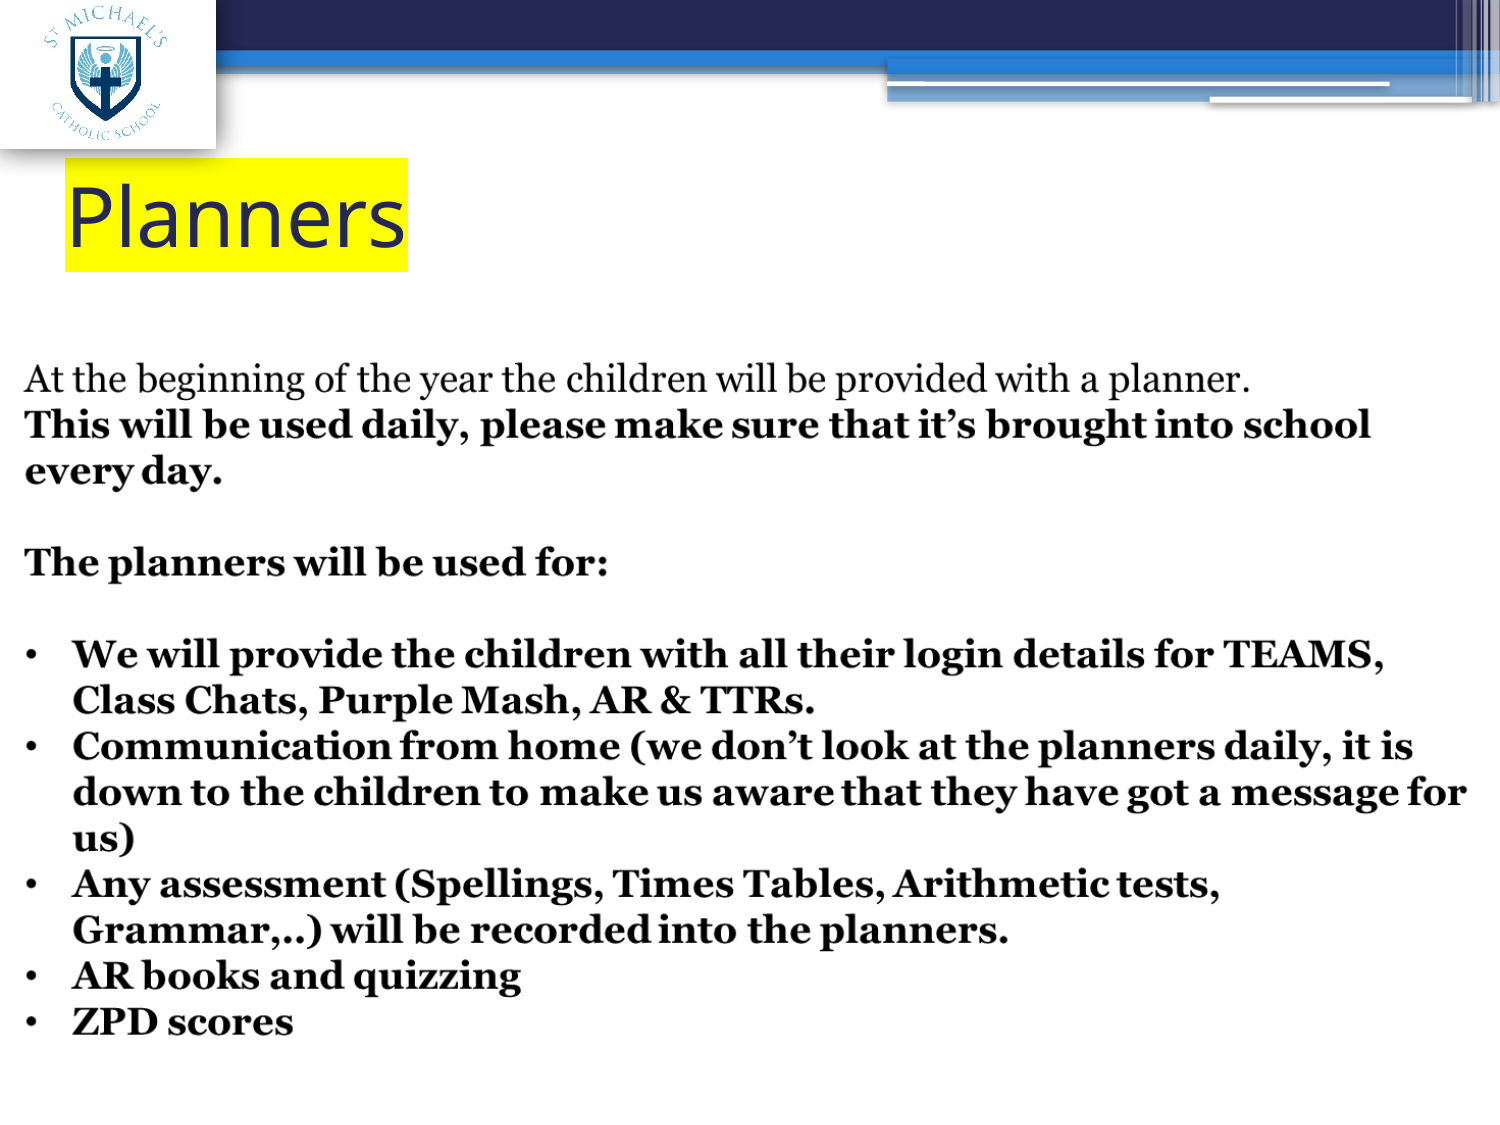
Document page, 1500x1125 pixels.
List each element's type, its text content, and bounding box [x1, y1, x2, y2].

title Planners [50, 126, 1400, 298]
picture [0, 0, 217, 150]
picture [0, 301, 1500, 1125]
